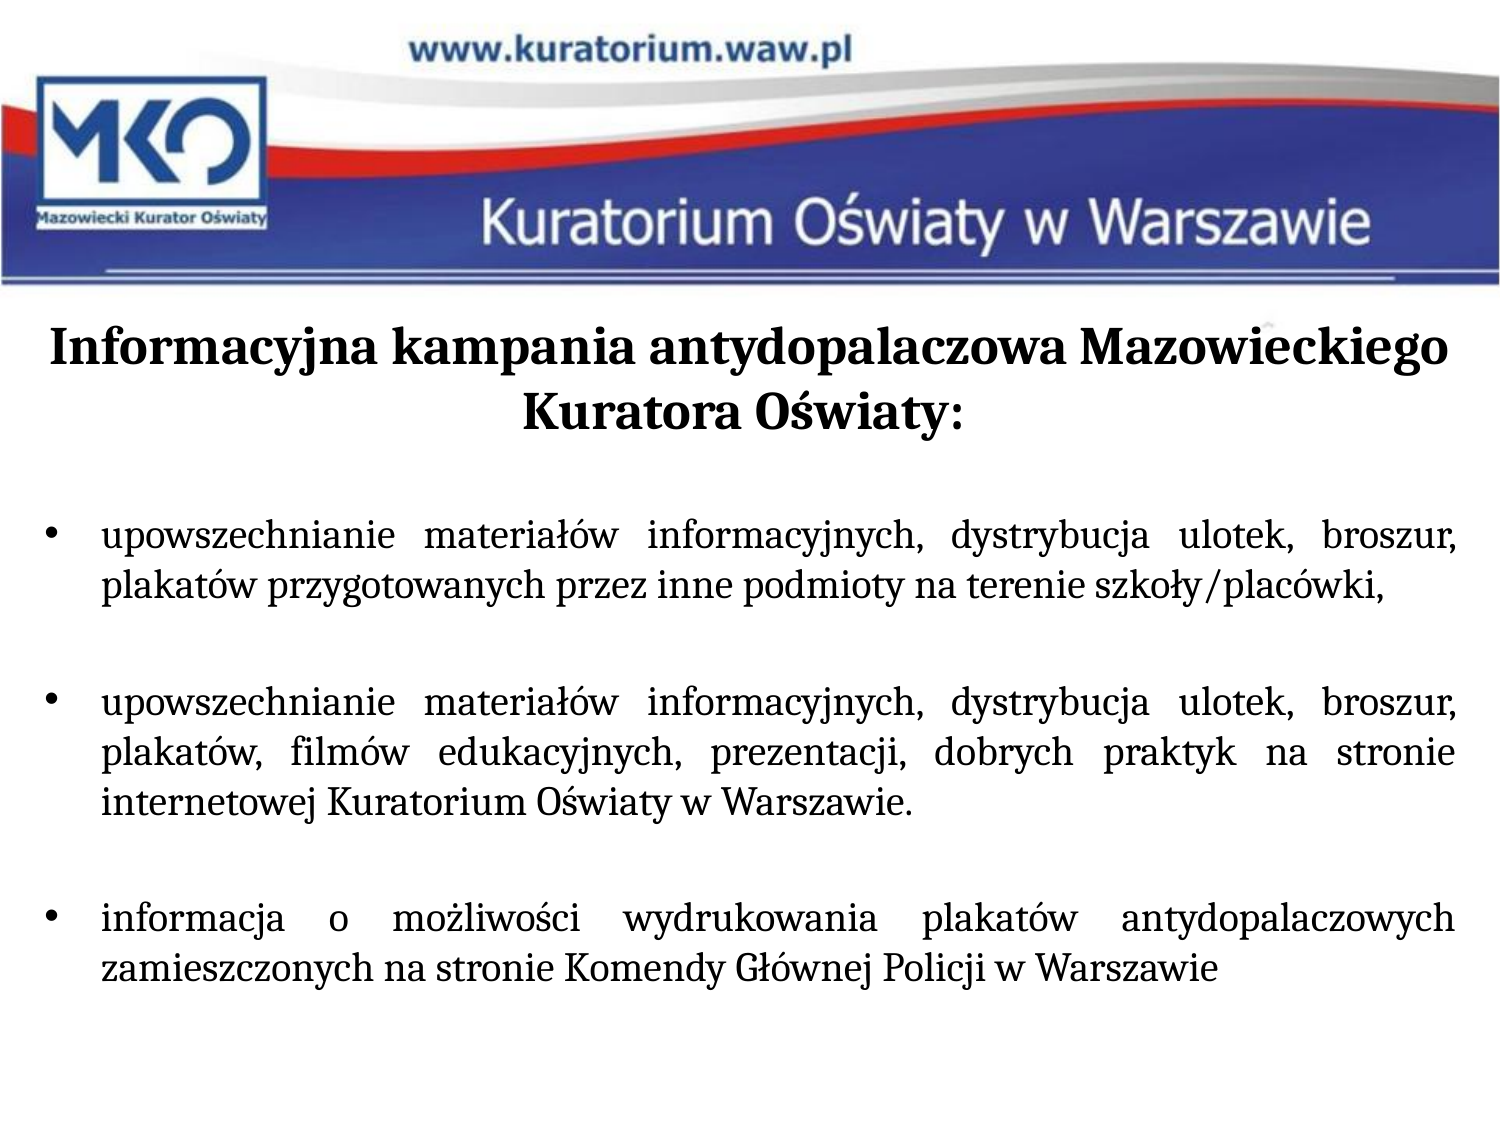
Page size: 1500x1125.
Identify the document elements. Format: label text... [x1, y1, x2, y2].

list Informacyjna kampania antydopalaczowa Mazowieckiego Kuratora Oświaty: upowszechnianie materiałów informacyjnych, dystrybucja ulotek, broszur, plakatów przygotowanych przez inne podmioty na terenie szkoły/placówki, upowszechnianie materiałów informacyjnych, dystrybucja ulotek, broszur, plakatów, filmów edukacyjnych, prezentacji, dobrych praktyk na stronie internetowej Kuratorium Oświaty w Warszawie. informacja o możliwości wydrukowania plakatów antydopalaczowych zamieszczonych na stronie Komendy Głównej Policji w Warszawie [29, 302, 1471, 1095]
picture [0, 0, 1500, 1125]
title [74, 44, 1426, 233]
